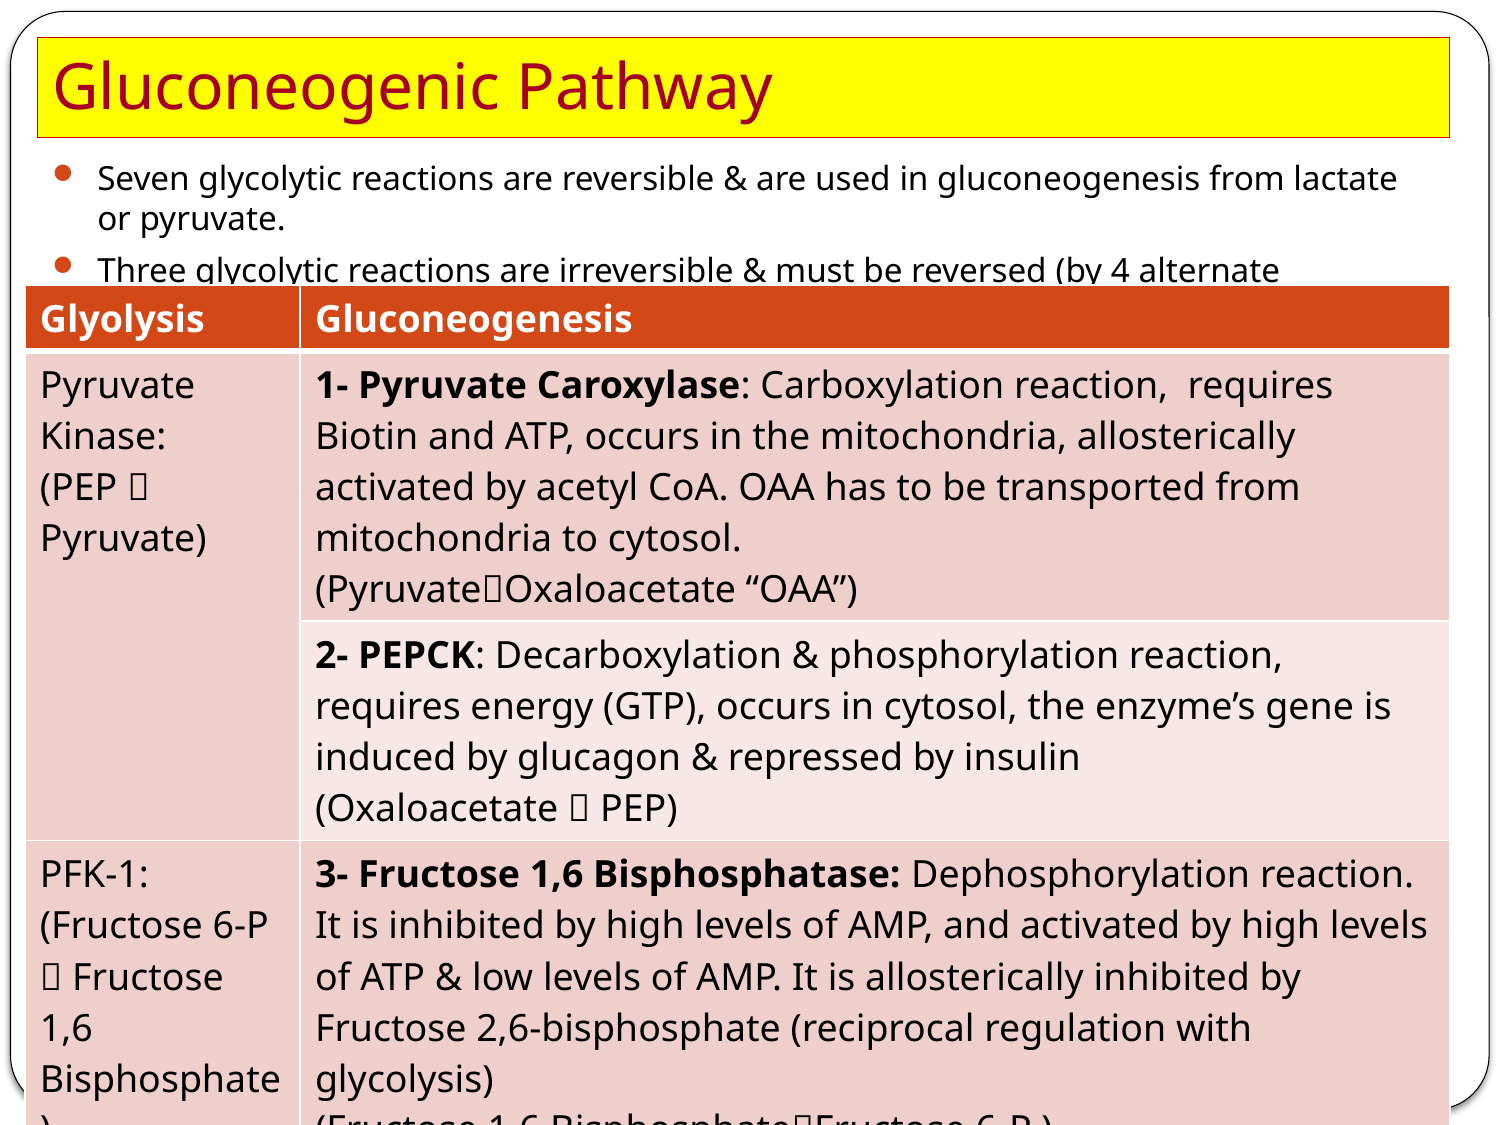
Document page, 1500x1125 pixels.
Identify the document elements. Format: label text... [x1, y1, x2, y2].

table_header Glyolysis [26, 286, 299, 348]
table_cell PFK-1: (Fructose 6-P  Fructose 1,6 Bisphosphate) [26, 841, 299, 1125]
title Gluconeogenic Pathway [37, 37, 1450, 138]
list Seven glycolytic reactions are reversible & are used in gluconeogenesis from lactate or pyruvate. Three glycolytic reactions are irreversible & must be reversed (by 4 alternate reactions) in gluconeogenesis. These reactions are: [37, 149, 1450, 284]
table_cell 1- Pyruvate Caroxylase: Carboxylation reaction, requires Biotin and ATP, occurs in the mitochondria, allosterically activated by acetyl CoA. OAA has to be transported from mitochondria to cytosol. (PyruvateOxaloacetate “OAA”) [301, 354, 1449, 620]
table_header Gluconeogenesis [301, 286, 1449, 348]
table_cell 3- Fructose 1,6 Bisphosphatase: Dephosphorylation reaction. It is inhibited by high levels of AMP, and activated by high levels of ATP & low levels of AMP. It is allosterically inhibited by Fructose 2,6-bisphosphate (reciprocal regulation with glycolysis) (Fructose 1,6 BisphosphateFructose 6-P ) [301, 841, 1449, 1125]
table_cell 2- PEPCK: Decarboxylation & phosphorylation reaction, requires energy (GTP), occurs in cytosol, the enzyme’s gene is induced by glucagon & repressed by insulin (Oxaloacetate  PEP) [301, 622, 1449, 840]
table_cell Pyruvate Kinase: (PEP  Pyruvate) [26, 354, 299, 840]
